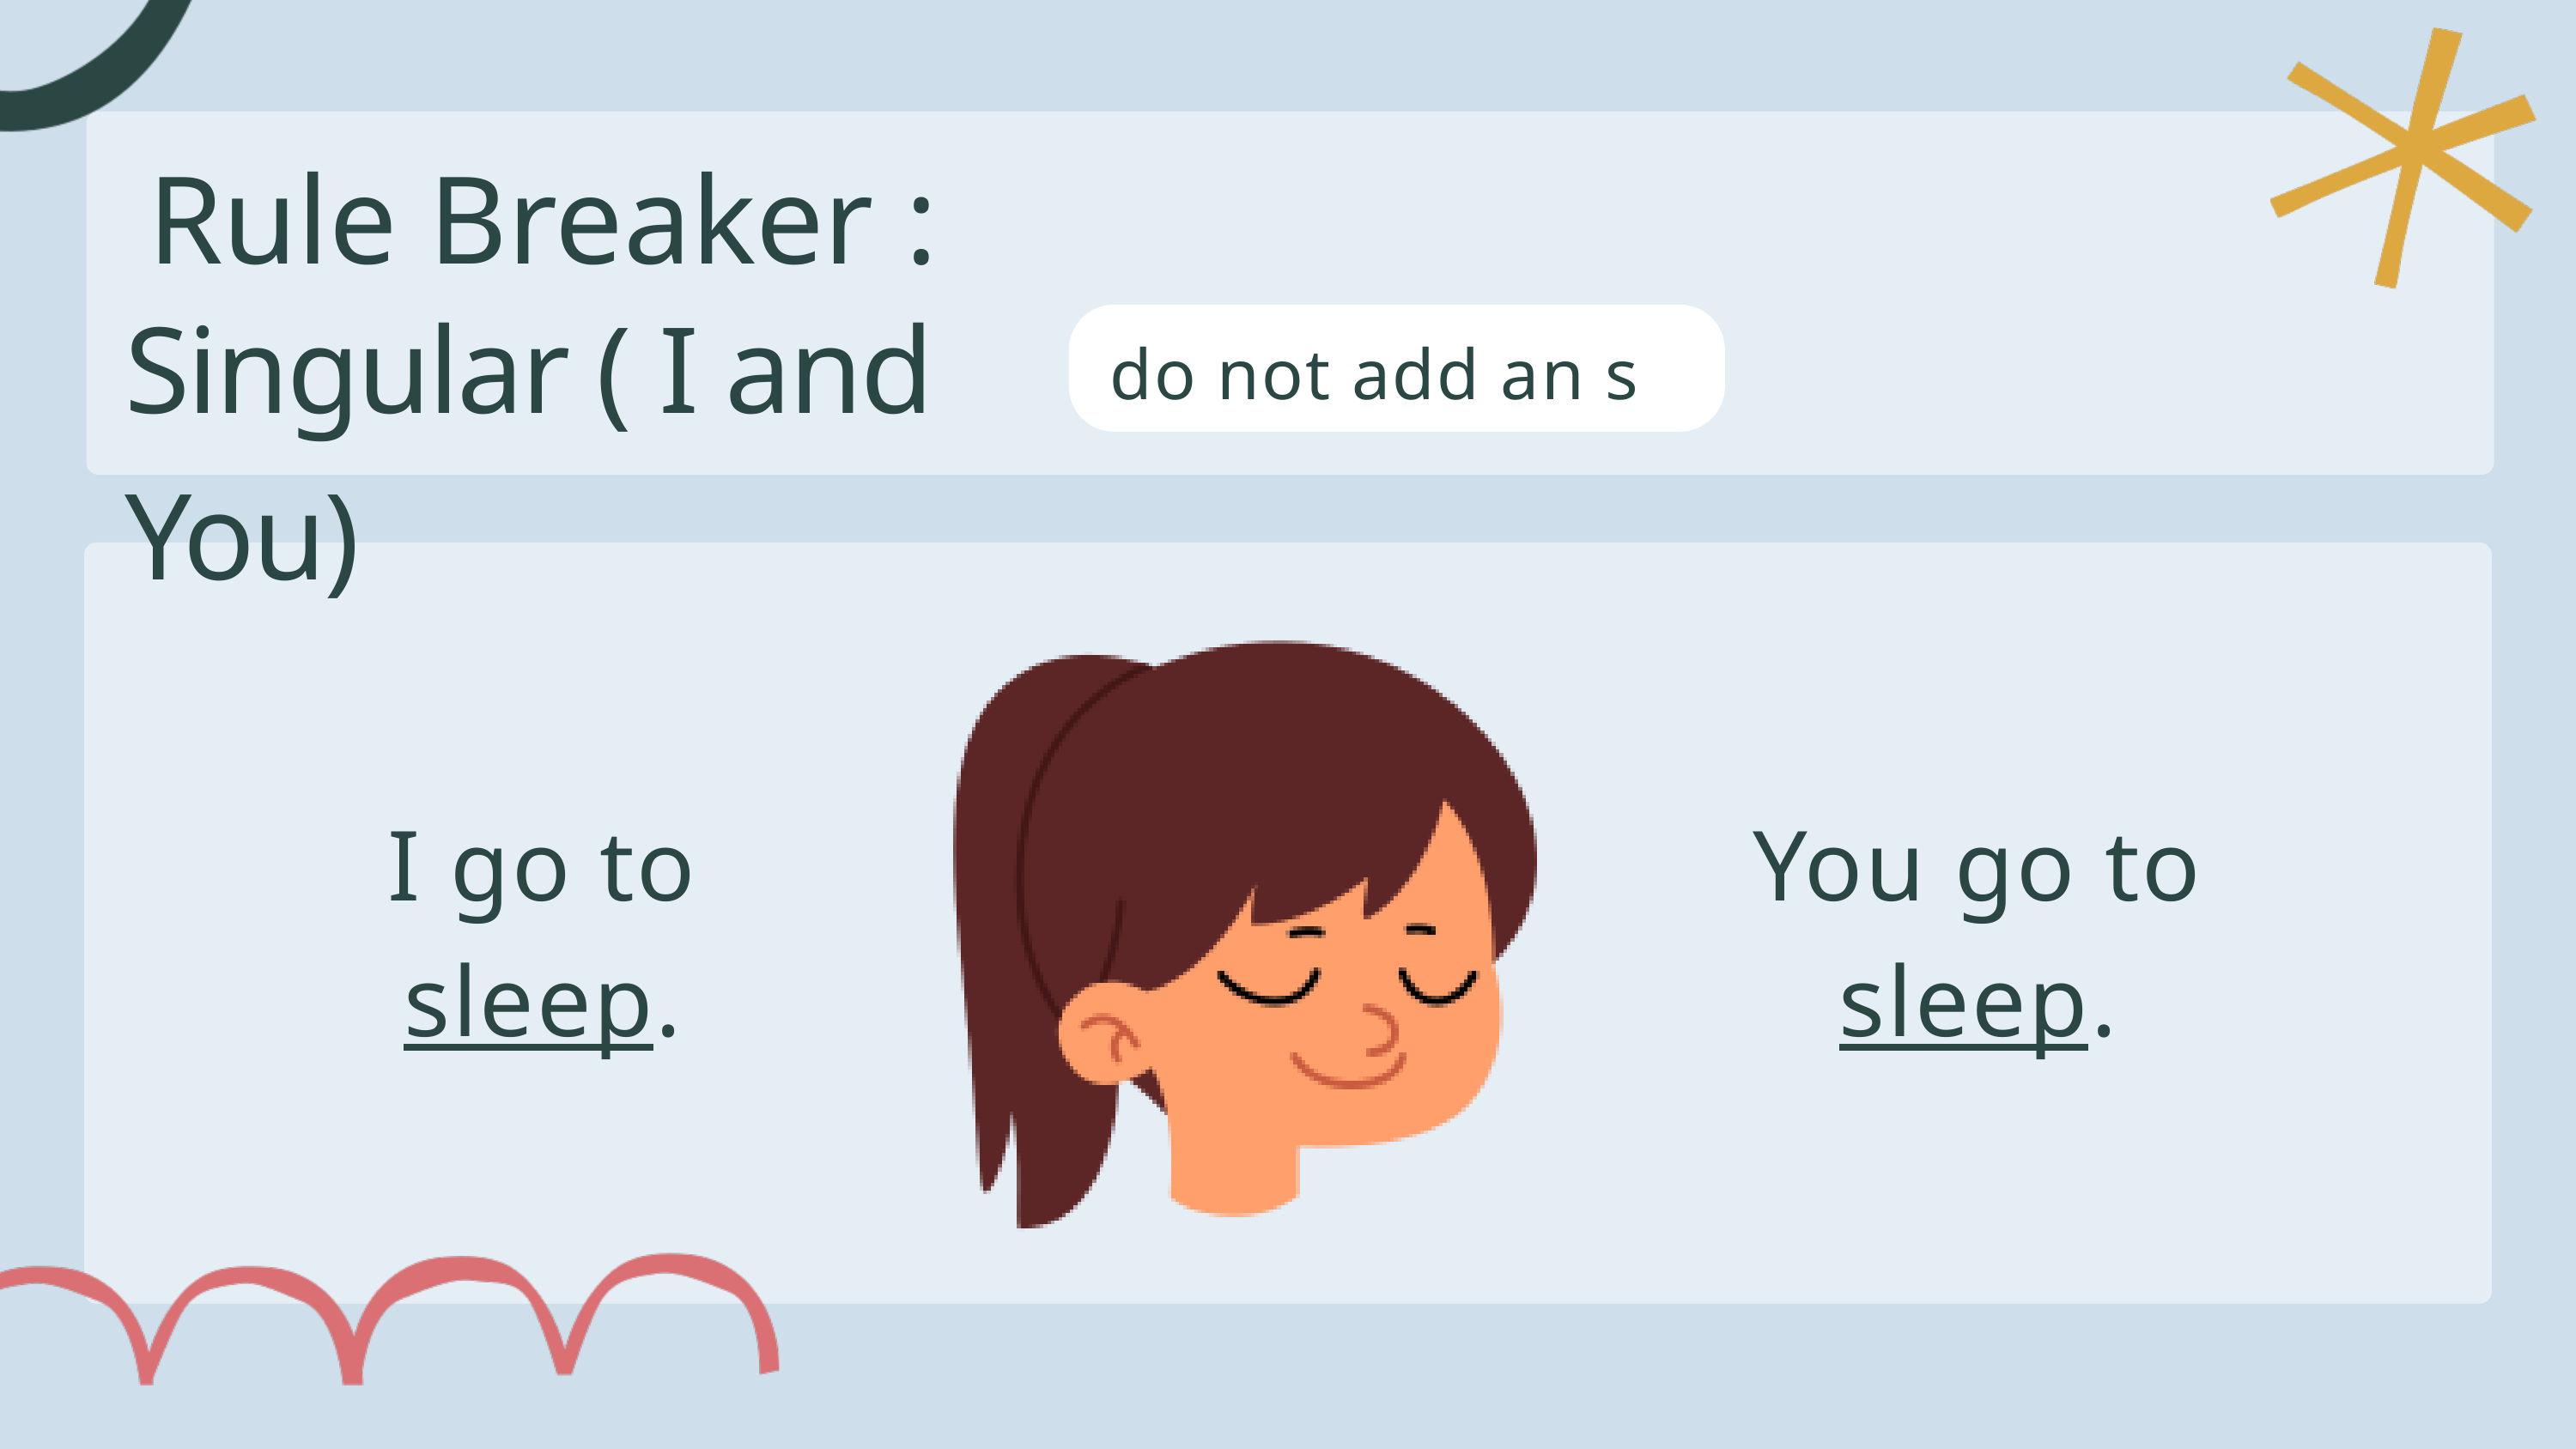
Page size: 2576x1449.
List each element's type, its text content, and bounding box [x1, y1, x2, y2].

text_box Singular ( I and You) [125, 485, 961, 539]
text_box [0, 1251, 780, 1385]
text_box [1068, 304, 1726, 433]
text_box [0, 0, 231, 159]
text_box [86, 111, 2494, 476]
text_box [83, 542, 2493, 1304]
text_box [2269, 27, 2537, 289]
